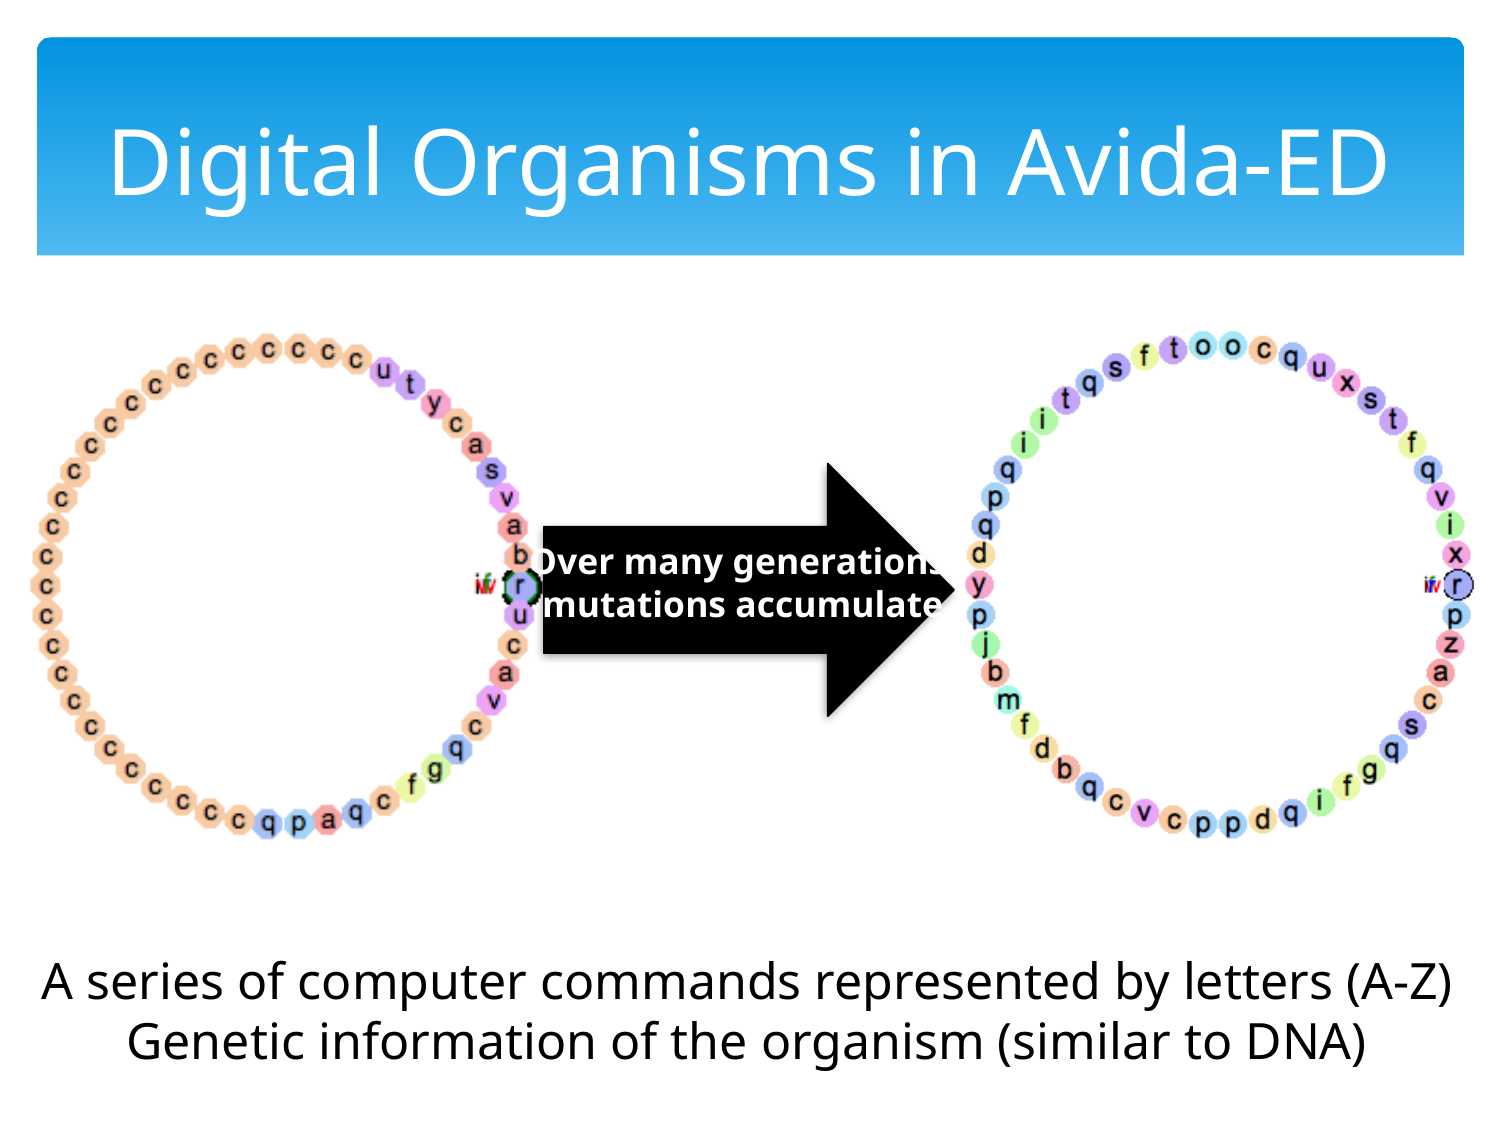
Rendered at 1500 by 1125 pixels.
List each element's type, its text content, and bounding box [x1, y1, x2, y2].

picture [0, 311, 588, 867]
text_box [593, 632, 914, 717]
text_box Over many generations, mutations accumulate [593, 531, 925, 632]
text_box [593, 462, 897, 531]
text_box [35, 255, 1467, 392]
text_box A series of computer commands represented by letters (A-Z) Genetic information of the organism (similar to DNA) [26, 941, 1468, 1077]
title Digital Organisms in Avida-ED [75, 55, 1425, 255]
picture [930, 311, 1500, 867]
